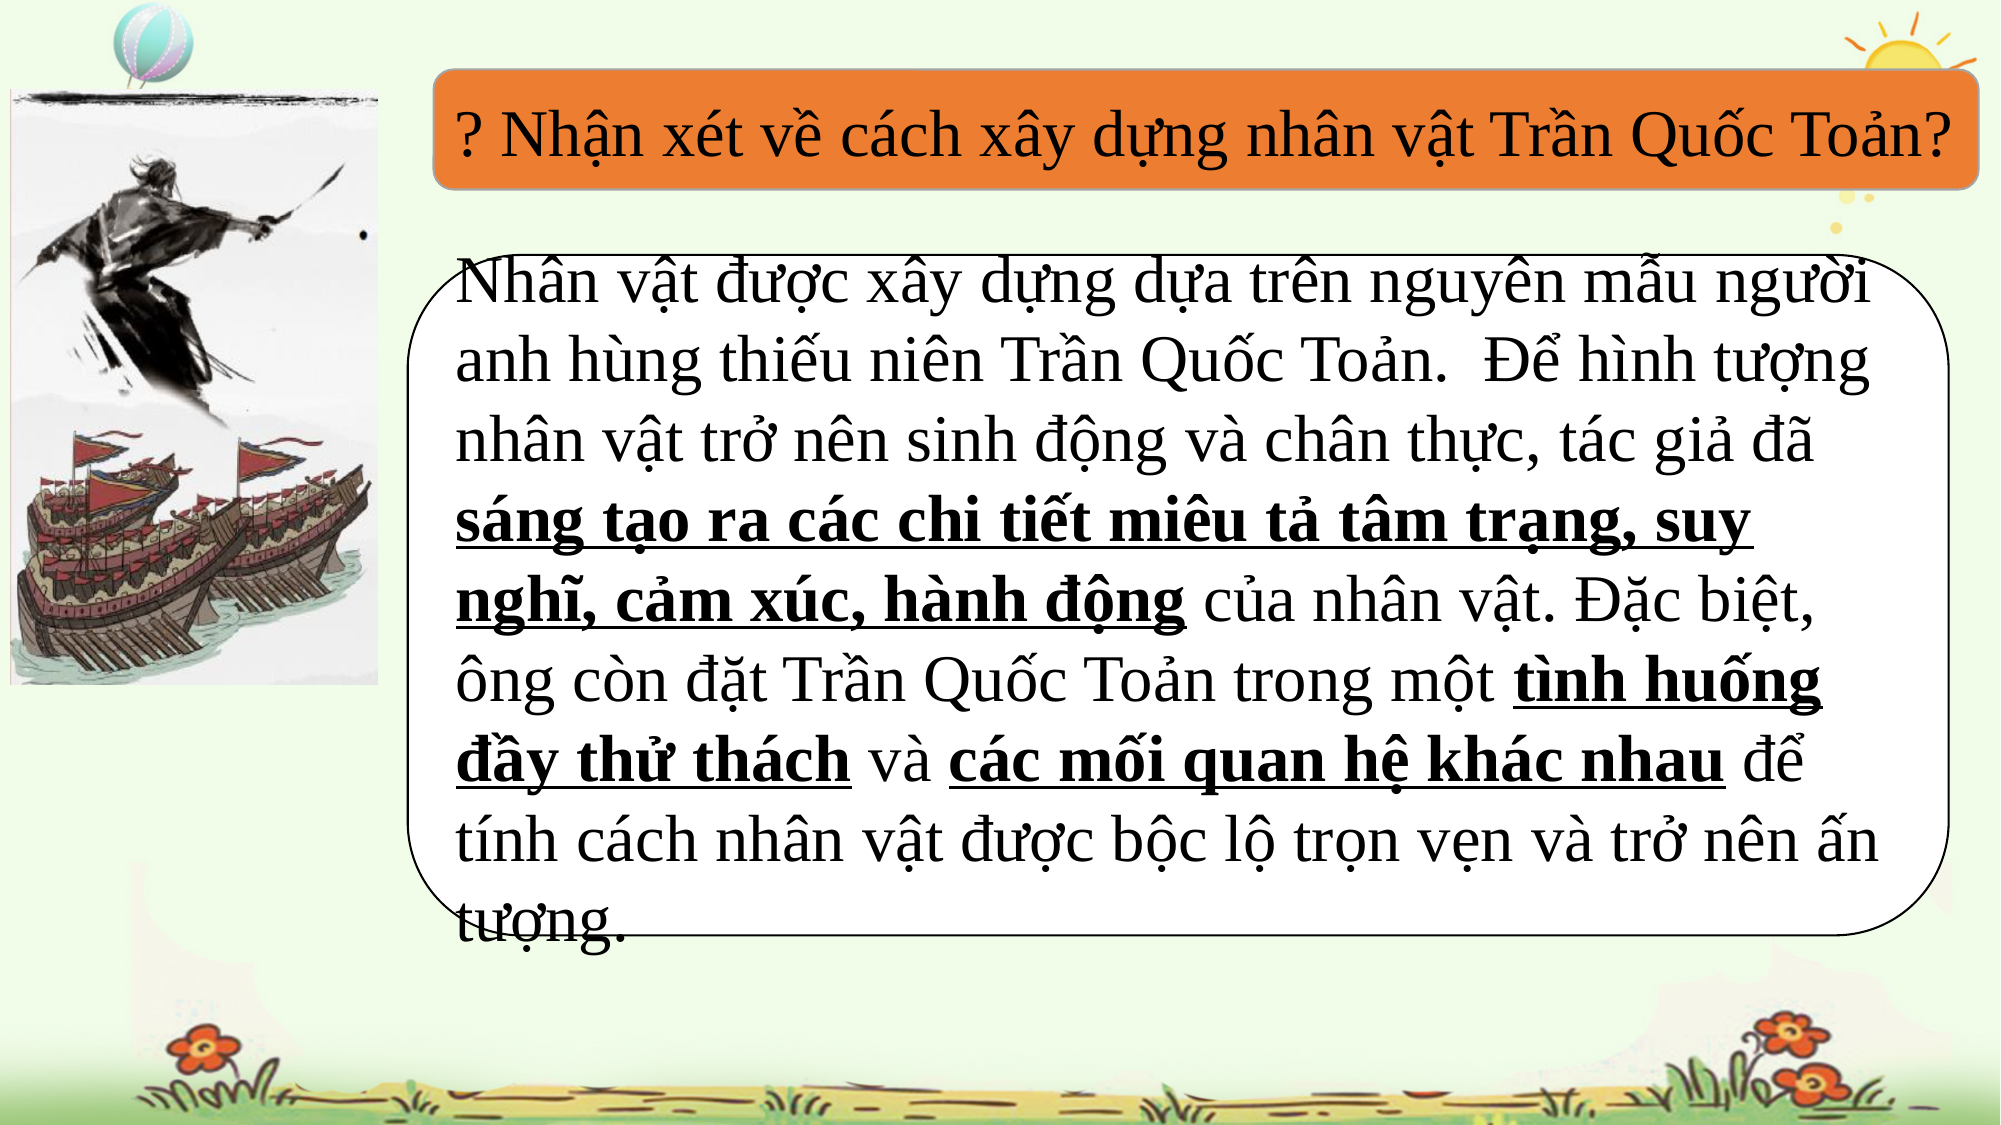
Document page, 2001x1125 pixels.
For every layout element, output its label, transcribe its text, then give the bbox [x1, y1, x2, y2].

text_box ? Nhận xét về cách xây dựng nhân vật Trần Quốc Toản? [432, 68, 1980, 191]
picture [0, 0, 2001, 1125]
text_box Nhân vật được xây dựng dựa trên nguyên mẫu người anh hùng thiếu niên Trần Quốc Toản. Để hình tượng nhân vật trở nên sinh động và chân thực, tác giả đã sáng tạo ra các chi tiết miêu tả tâm trạng, suy nghĩ, cảm xúc, hành động của nhân vật. Đặc biệt, ông còn đặt Trần Quốc Toản trong một tình huống đầy thử thách và các mối quan hệ khác nhau để tính cách nhân vật được bộc lộ trọn vẹn và trở nên ấn tượng. [406, 253, 1950, 937]
